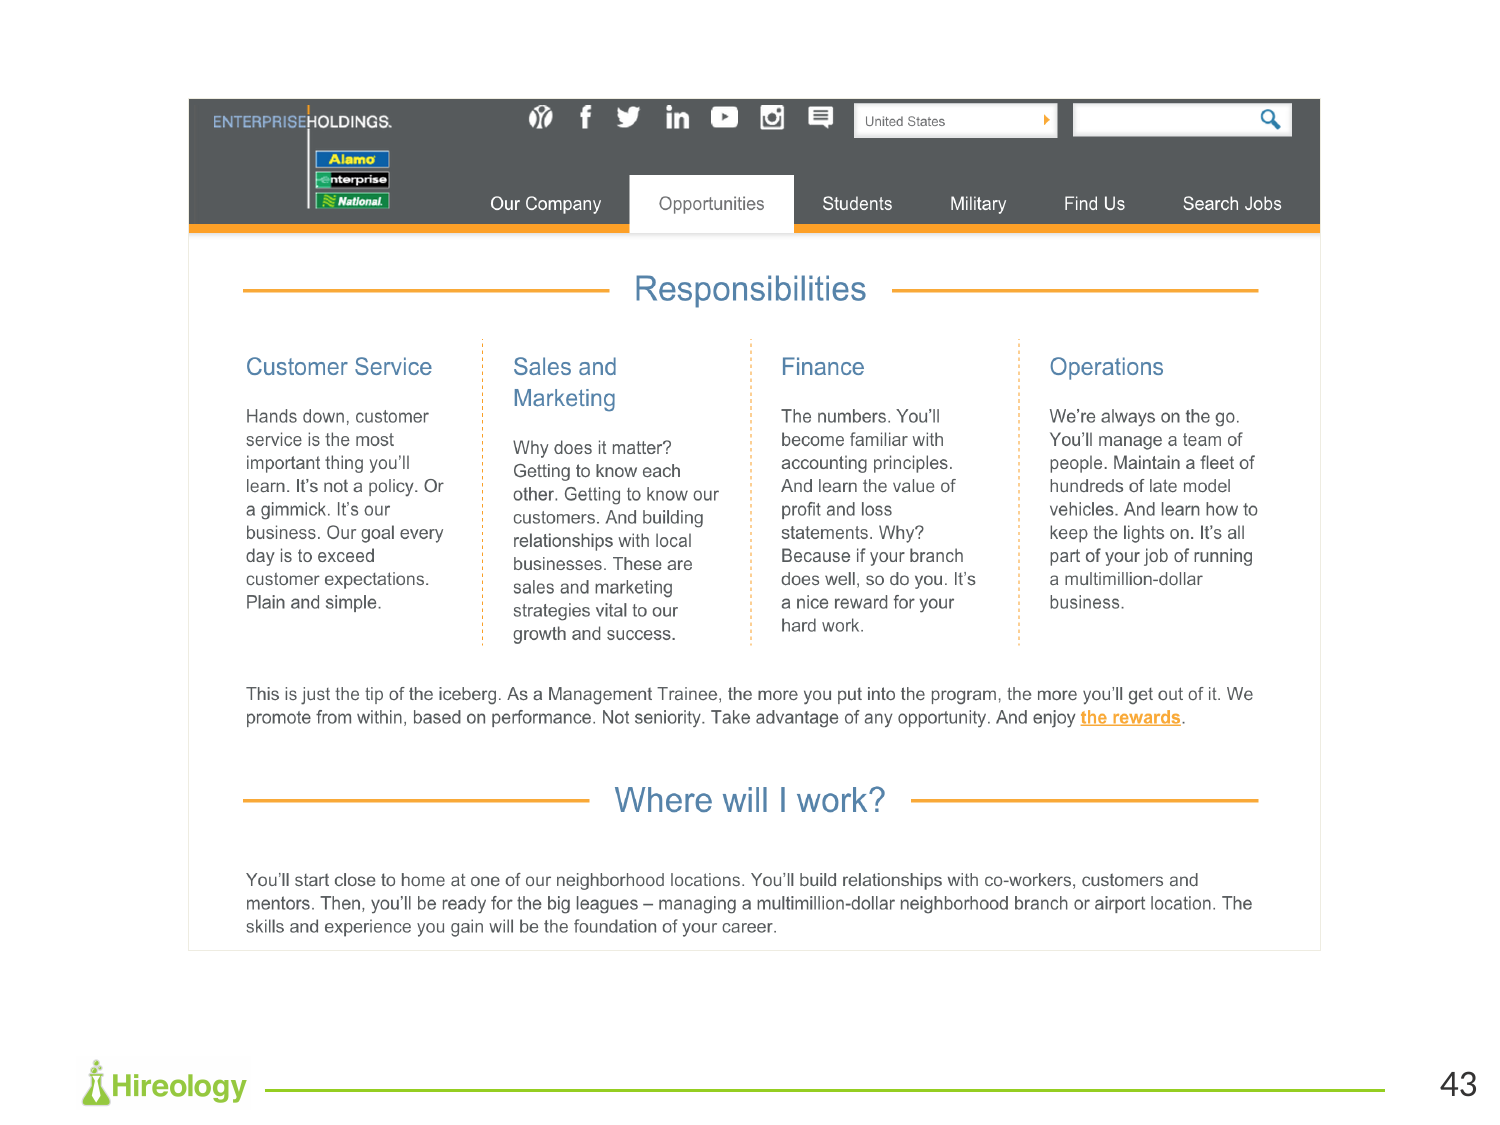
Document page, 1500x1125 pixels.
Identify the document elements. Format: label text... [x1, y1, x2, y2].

slide_number 43 [1425, 1051, 1500, 1125]
picture [76, 1056, 251, 1110]
picture [188, 98, 1321, 951]
